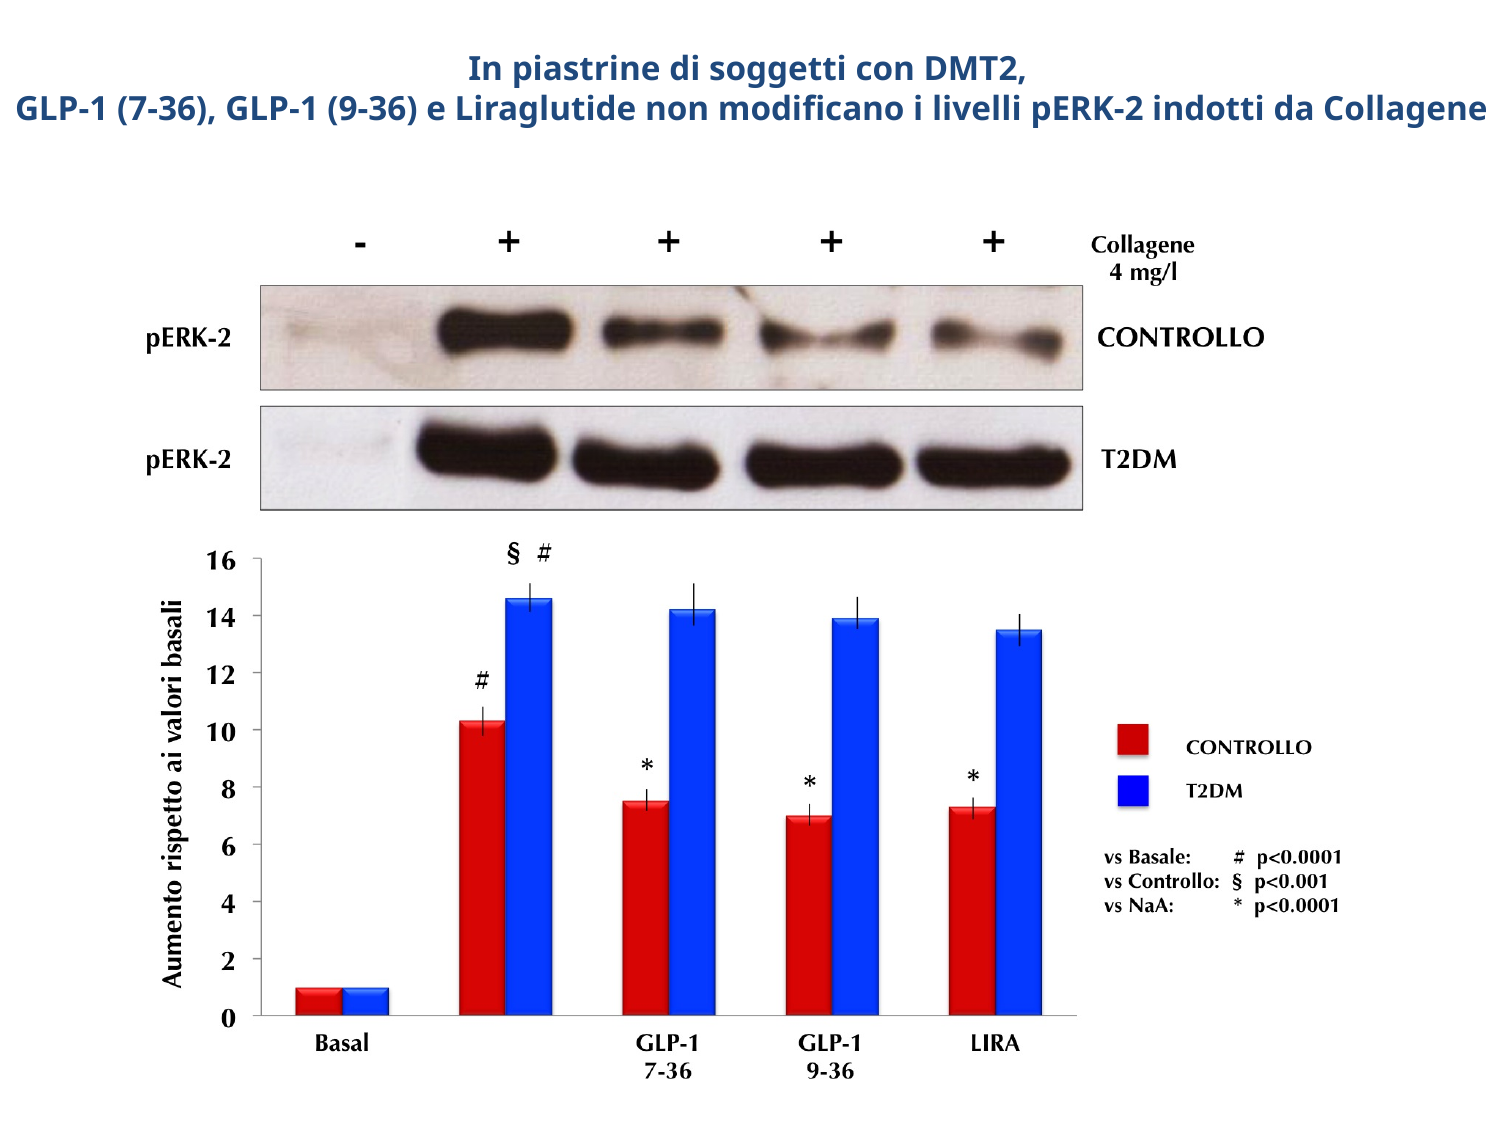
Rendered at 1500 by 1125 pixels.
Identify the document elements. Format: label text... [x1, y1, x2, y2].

picture [131, 180, 1368, 1109]
text_box In piastrine di soggetti con DMT2, GLP-1 (7-36), GLP-1 (9-36) e Liraglutide non modificano i livelli pERK-2 indotti da Collagene [0, 40, 1500, 135]
